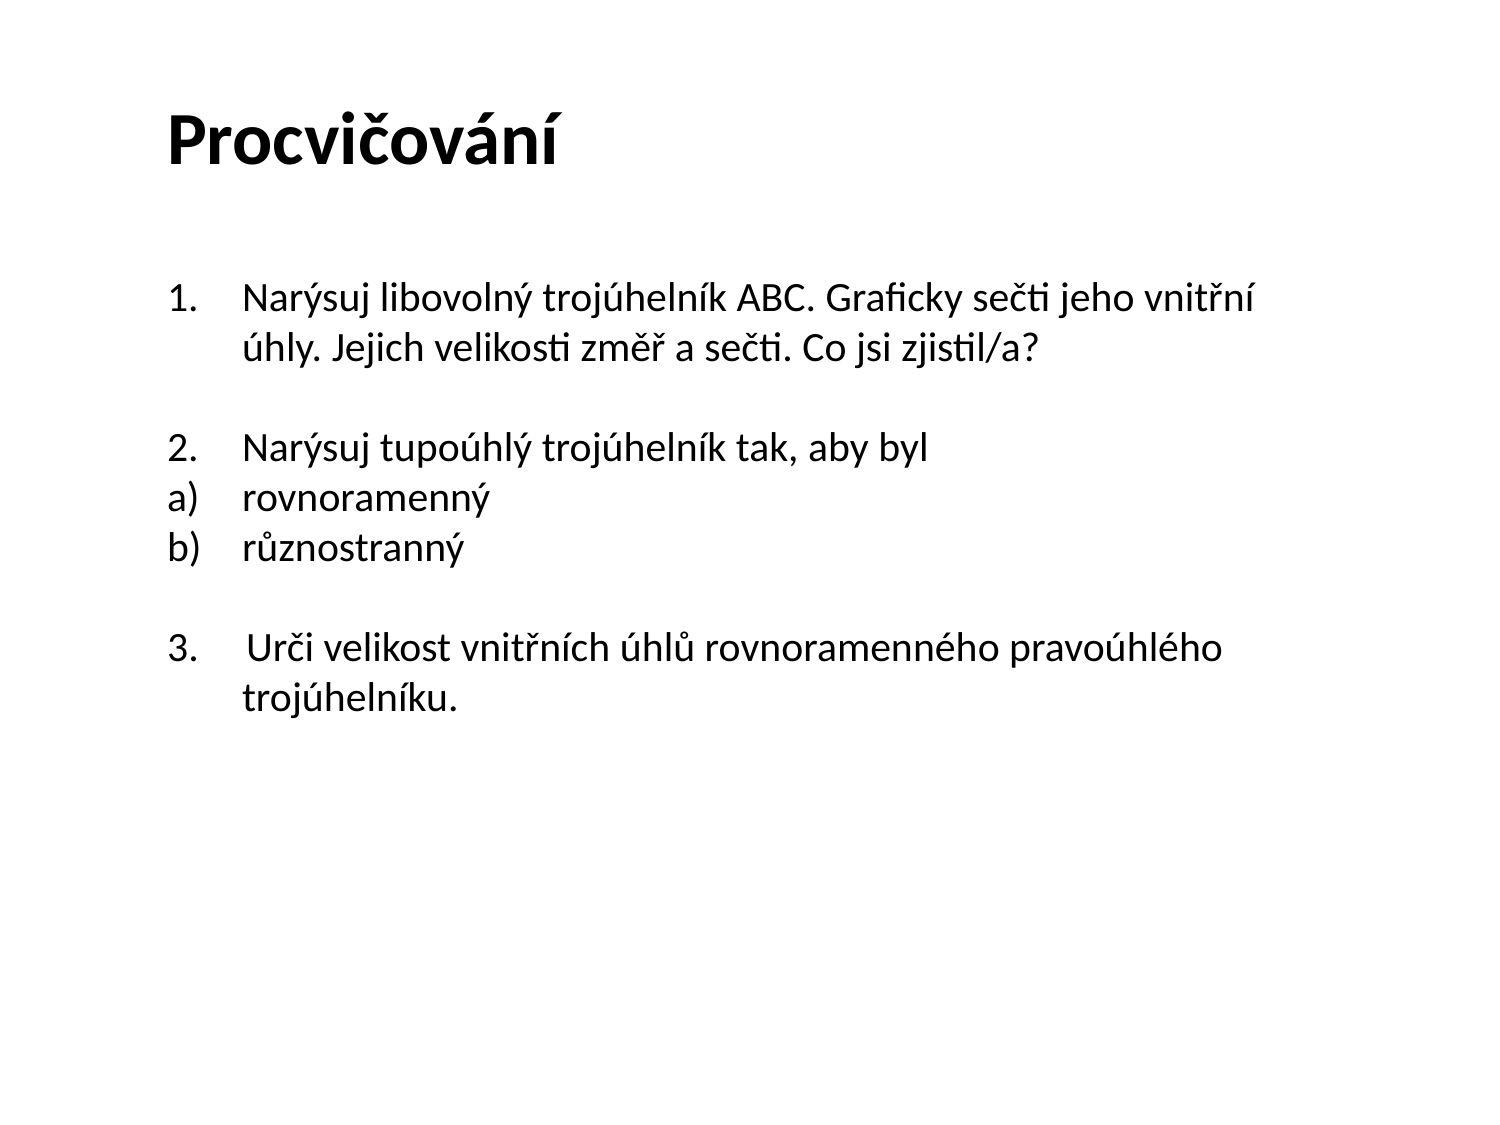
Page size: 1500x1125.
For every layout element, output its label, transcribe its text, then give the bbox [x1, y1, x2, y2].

text_box Procvičování Narýsuj libovolný trojúhelník ABC. Graficky sečti jeho vnitřní úhly. Jejich velikosti změř a sečti. Co jsi zjistil/a? Narýsuj tupoúhlý trojúhelník tak, aby byl rovnoramenný různostranný 3. Urči velikost vnitřních úhlů rovnoramenného pravoúhlého trojúhelníku. [152, 82, 1336, 727]
